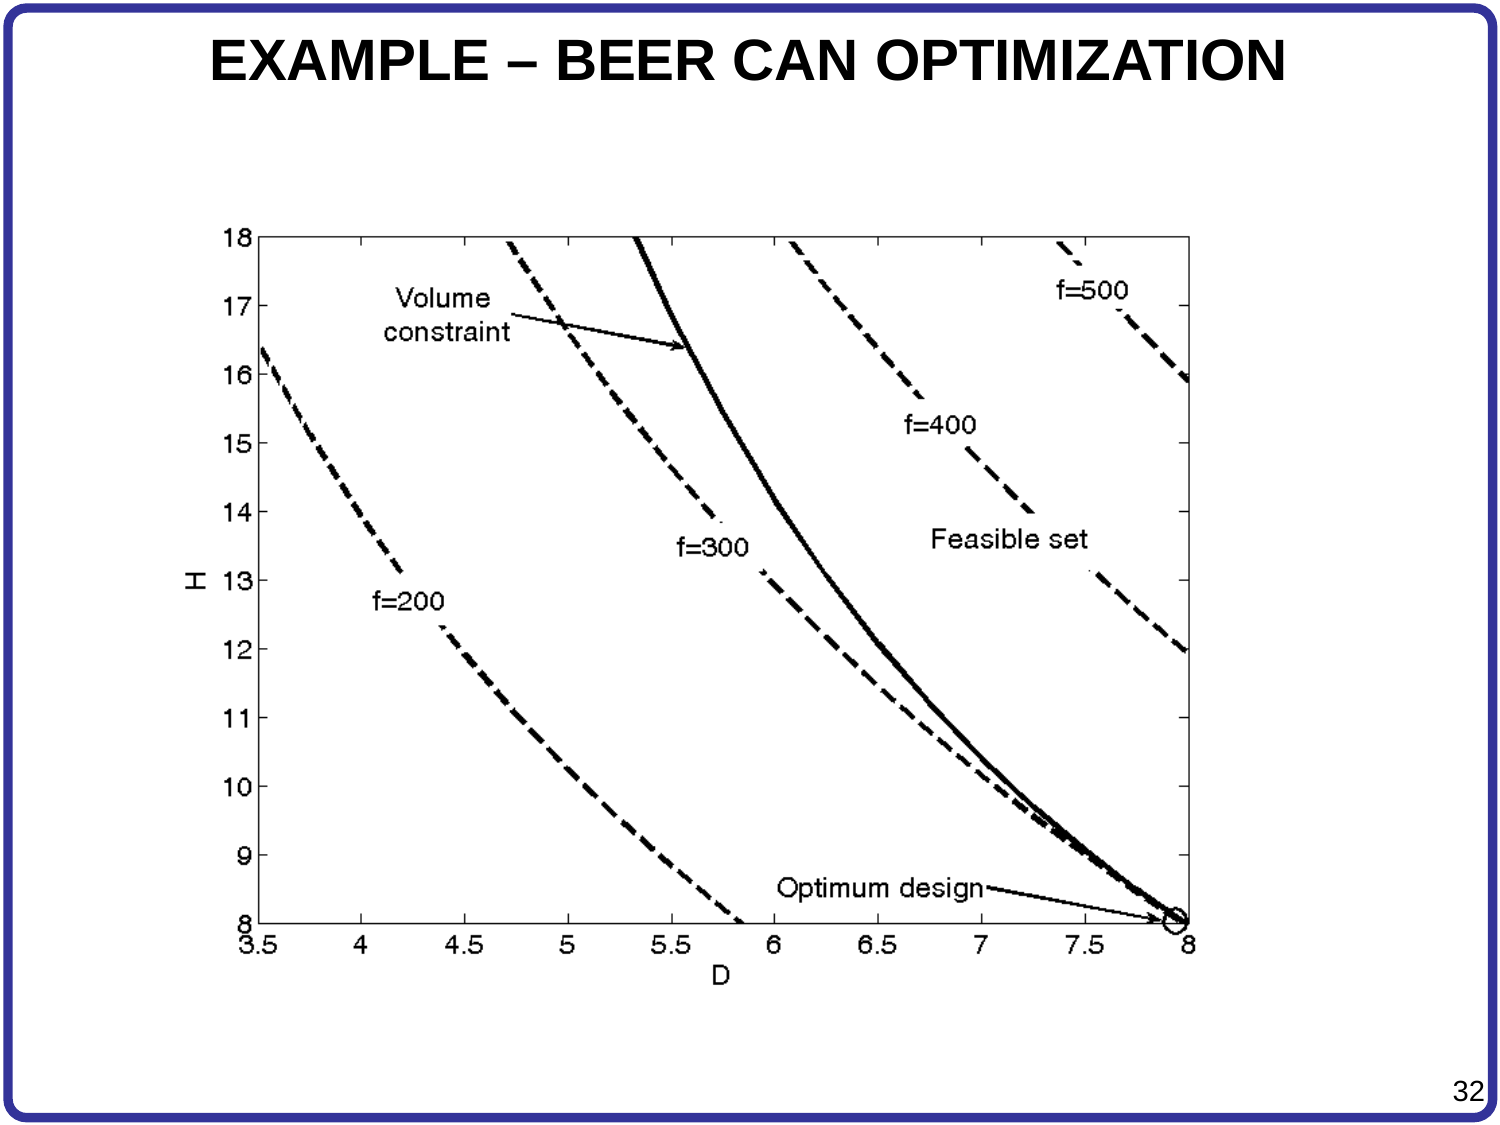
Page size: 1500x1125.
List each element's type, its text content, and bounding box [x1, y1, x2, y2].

title EXAMPLE – BEER CAN OPTIMIZATION [6, 7, 1492, 106]
picture [102, 173, 1303, 1016]
